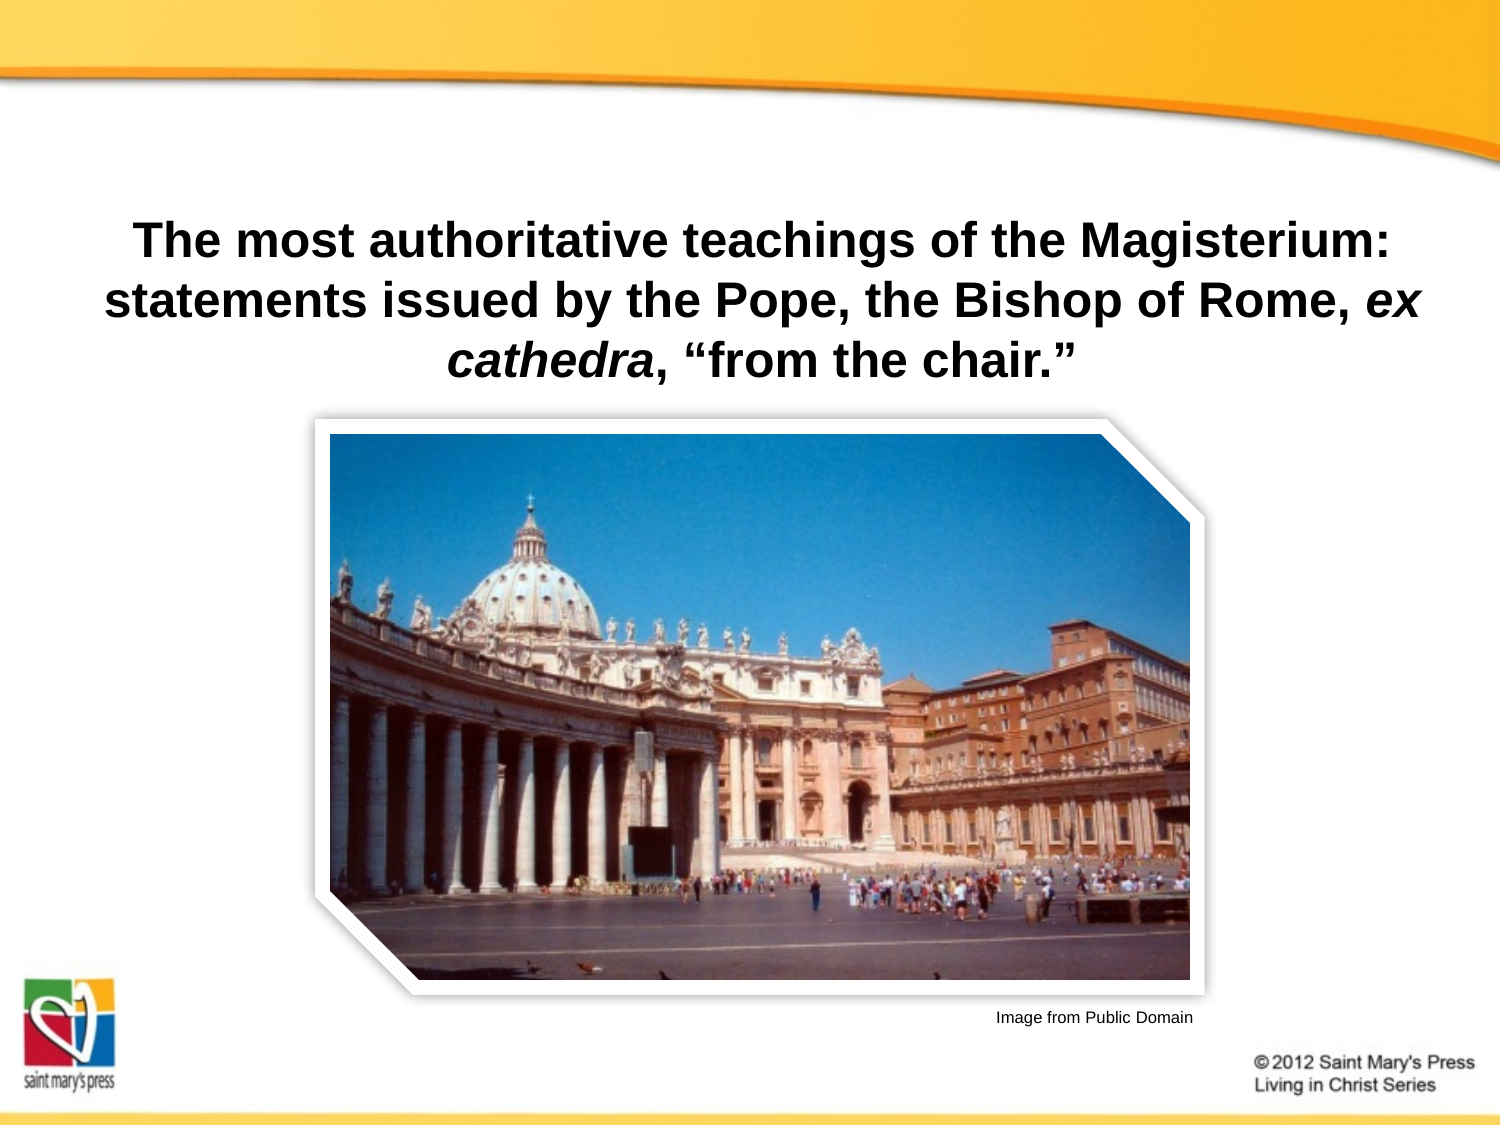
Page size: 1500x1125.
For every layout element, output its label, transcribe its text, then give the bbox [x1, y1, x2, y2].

picture [0, 0, 1500, 1125]
text_box The most authoritative teachings of the Magisterium: statements issued by the Pope, the Bishop of Rome, ex cathedra, “from the chair.” [24, 200, 1500, 538]
text_box Image from Public Domain [981, 999, 1300, 1034]
